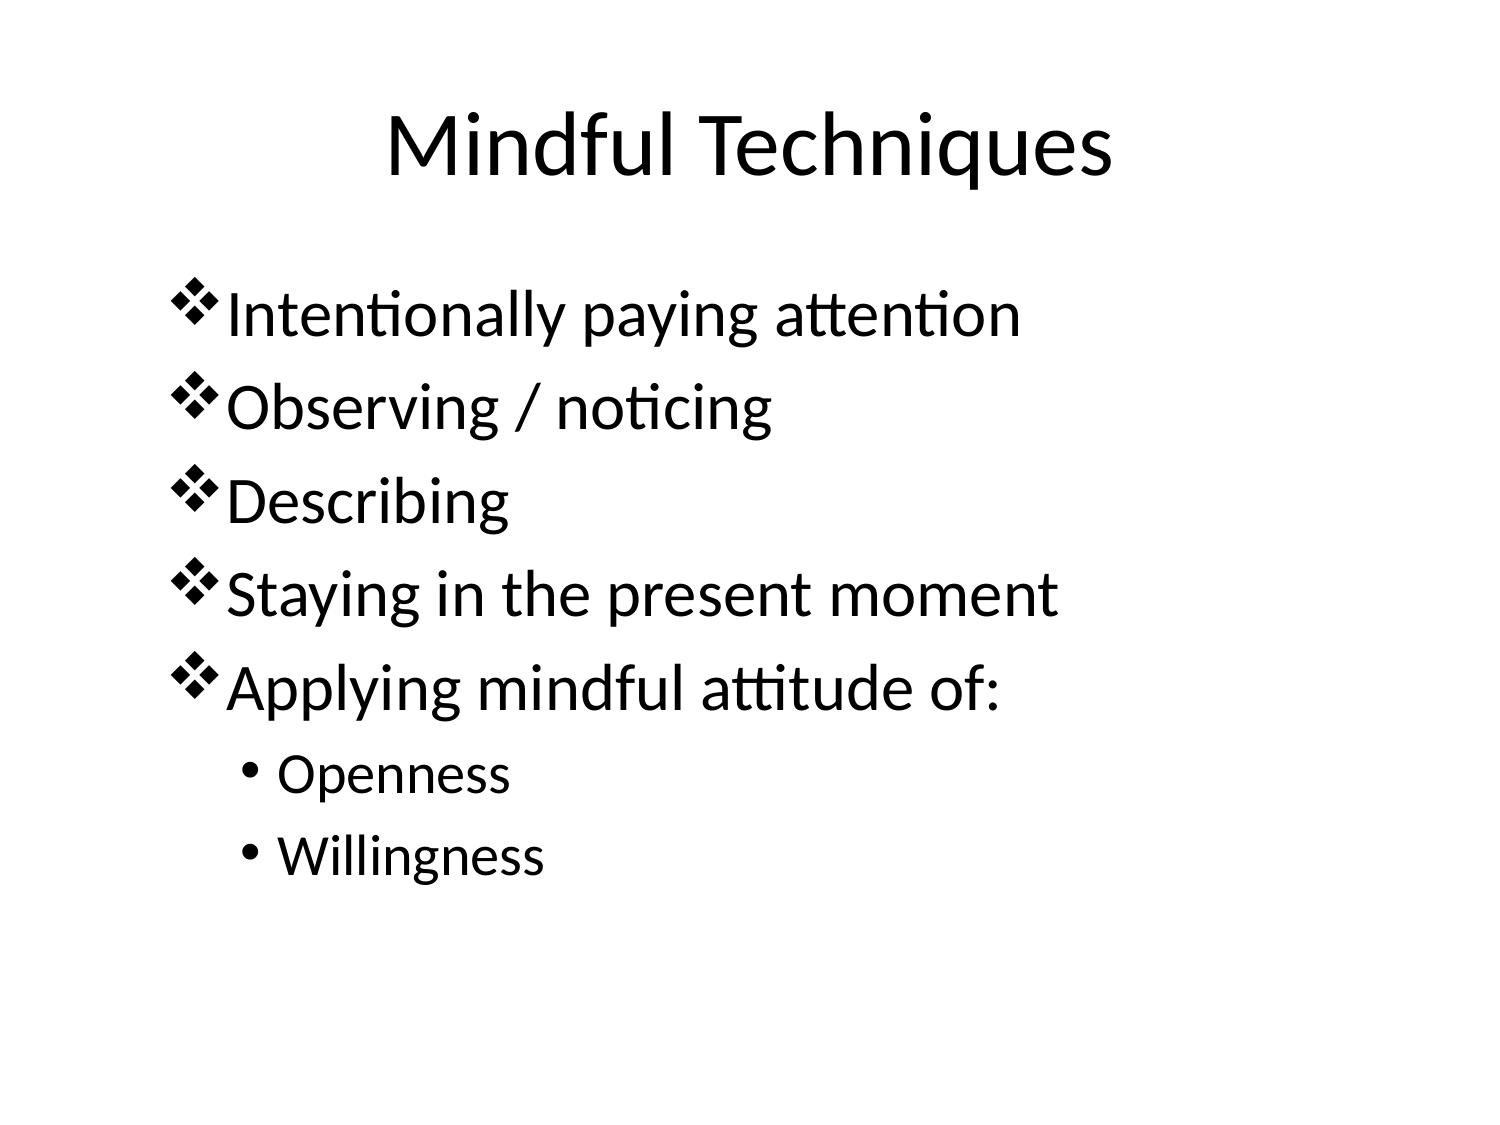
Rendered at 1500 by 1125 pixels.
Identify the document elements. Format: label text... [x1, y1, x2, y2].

list Intentionally paying attention Observing / noticing Describing Staying in the present moment Applying mindful attitude of: Openness Willingness [75, 262, 1425, 1005]
title Mindful Techniques [75, 45, 1425, 233]
